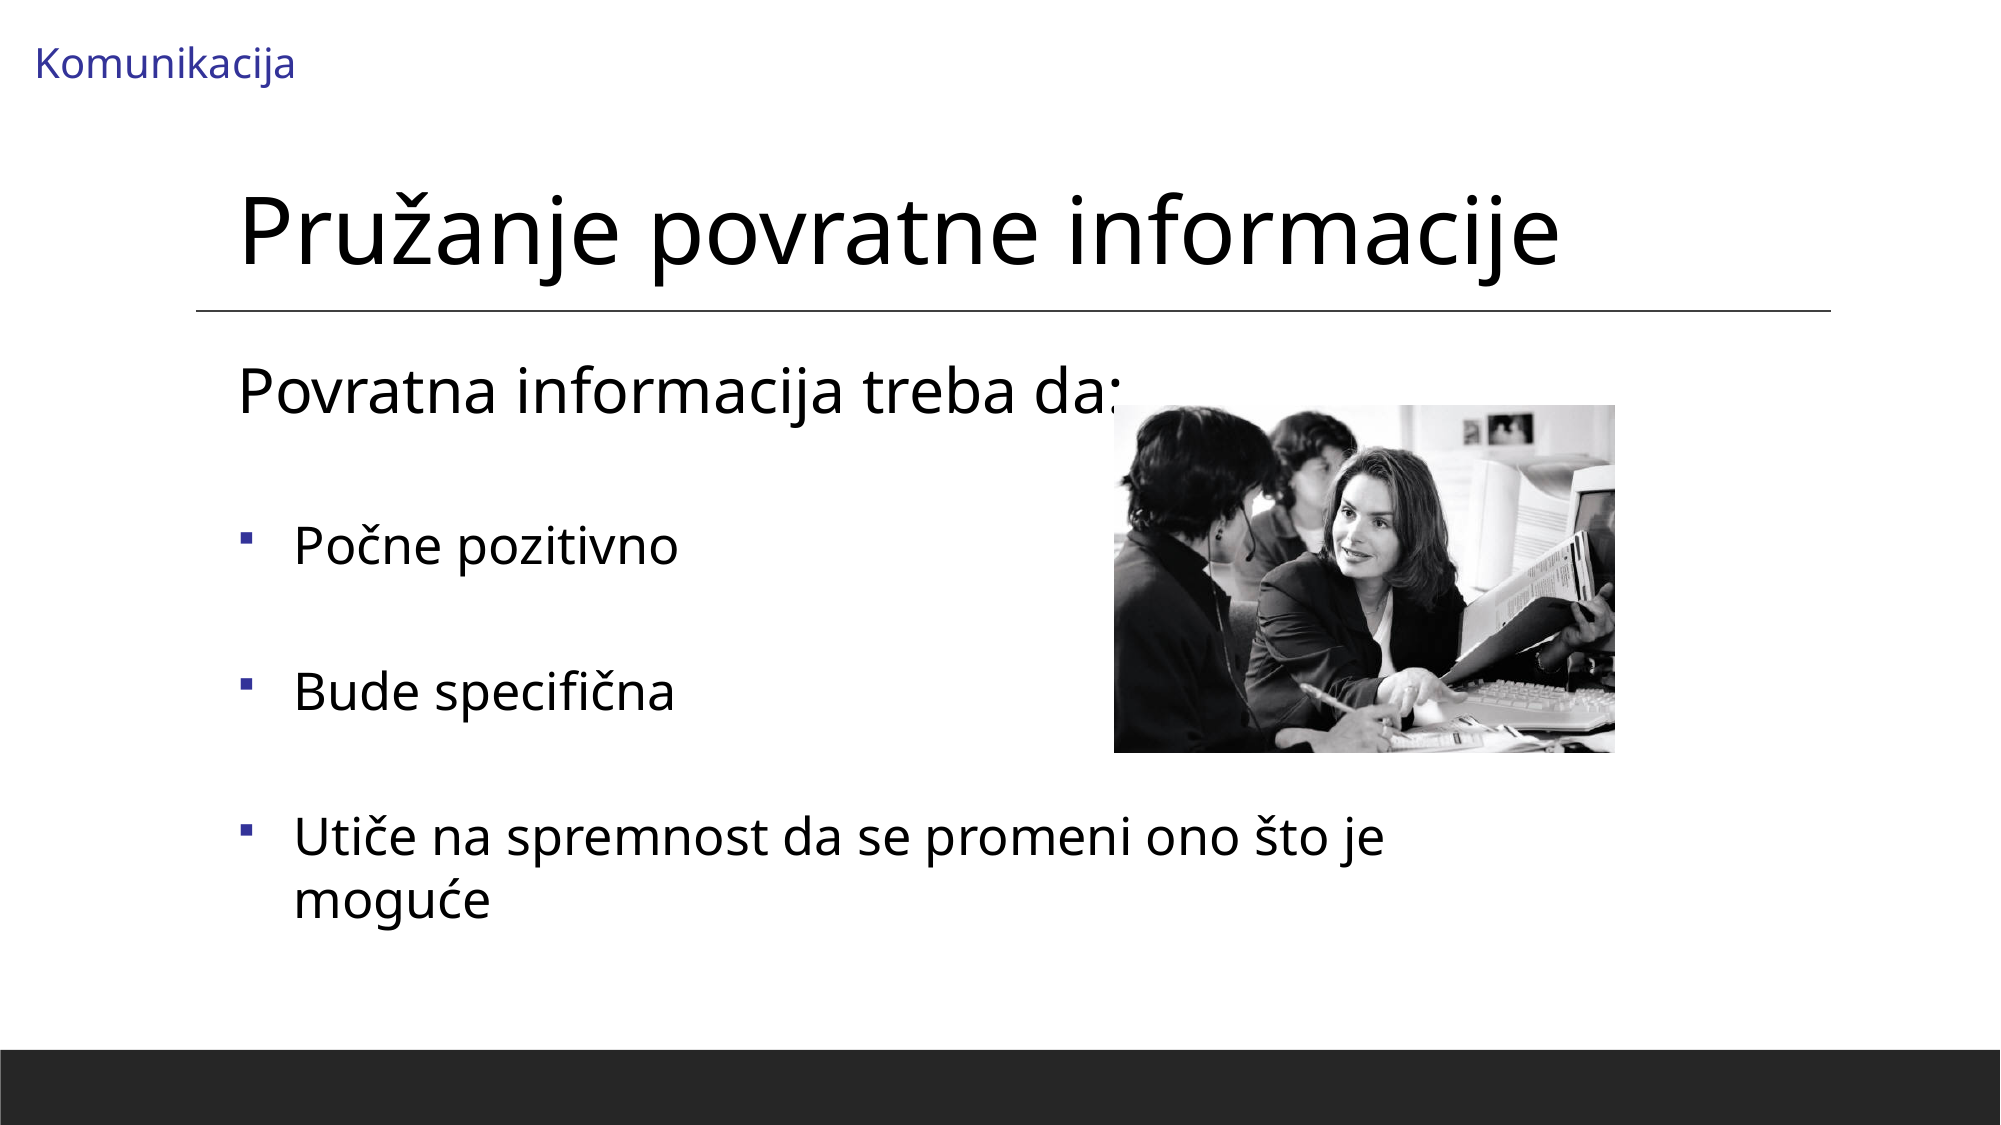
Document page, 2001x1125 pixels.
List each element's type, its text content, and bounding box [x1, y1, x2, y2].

text_box Pružanje povratne informacije [222, 177, 1778, 278]
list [1113, 404, 1615, 754]
text_box Povratna informacija treba da: Počne pozitivno Bude specifična Utiče na spremnost da se promeni ono što je moguće [222, 343, 1498, 619]
text_box Komunikacija [19, 28, 313, 94]
